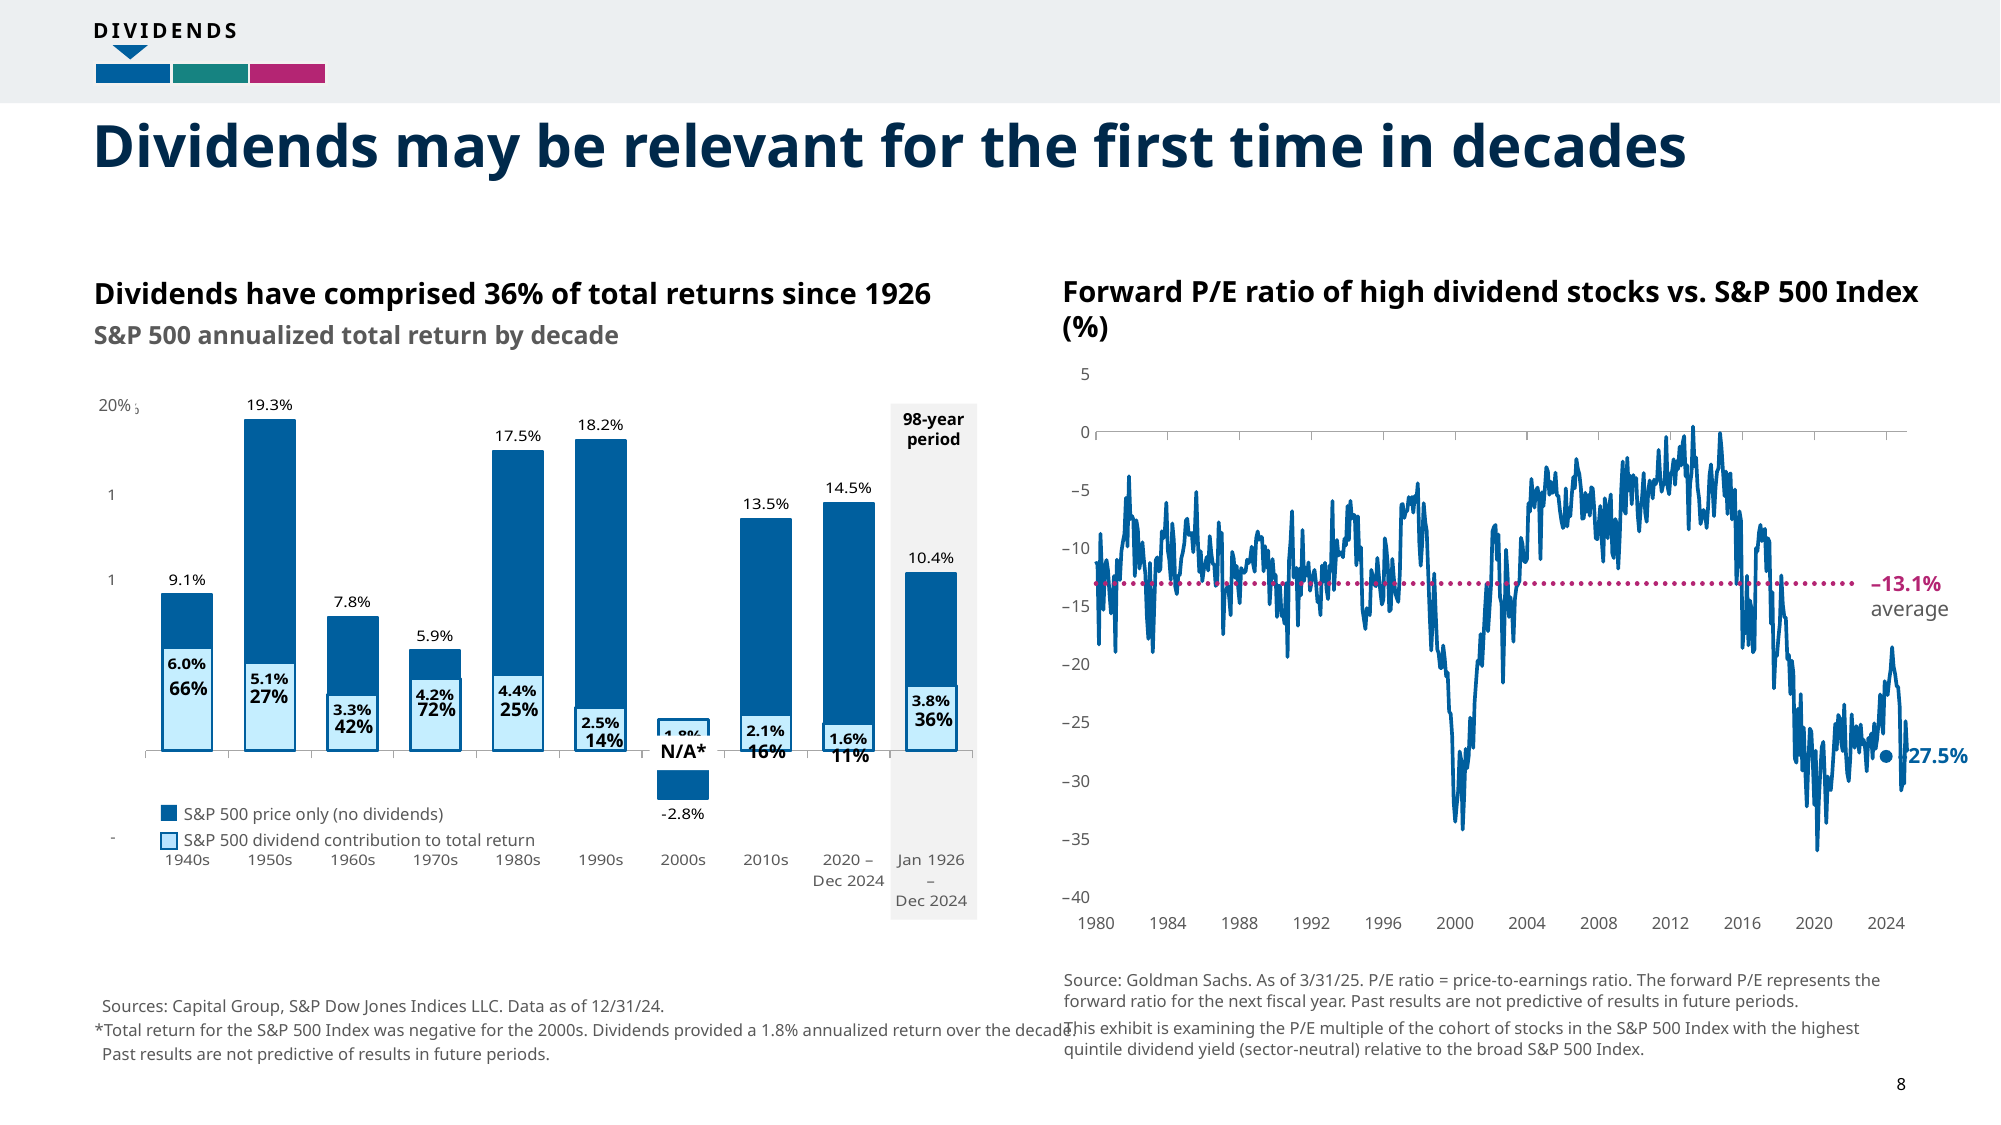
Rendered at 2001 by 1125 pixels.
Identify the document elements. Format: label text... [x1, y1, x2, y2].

text_box –27.5% [1925, 738, 1970, 773]
footer Sources: Capital Group, S&P Dow Jones Indices LLC. Data as of 12/31/24. *Total return for the S&P 500 Index was negative for the 2000s. Dividends provided a 1.8% annualized return over the decade. Past results are not predictive of results in future periods. [94, 412, 1907, 1065]
chart [1043, 349, 1925, 947]
text_box [112, 45, 148, 60]
text_box [888, 401, 979, 922]
text_box Source: Goldman Sachs. As of 3/31/25. P/E ratio = price-to-earnings ratio. The forward P/E represents the forward ratio for the next fiscal year. Past results are not predictive of results in future periods. This exhibit is examining the P/E multiple of the cohort of stocks in the S&P 500 Index with the highest quintile dividend yield (sector-neutral) relative to the broad S&P 500 Index. [1063, 956, 1902, 1059]
text_box DIVIDENDS [93, 17, 278, 43]
text_box Forward P/E ratio of high dividend stocks vs. S&P 500 Index (%) [1062, 273, 1925, 344]
text_box Dividends have comprised 36% of total returns since 1926 [93, 274, 976, 310]
text_box 8 [1771, 1080, 1907, 1098]
title Dividends may be relevant for the first time in decades [93, 113, 1905, 179]
text_box –13.1% average [1925, 565, 1972, 625]
table_header [250, 64, 325, 83]
table_header [96, 64, 170, 83]
text_box S&P 500 annualized total return by decade [93, 319, 898, 350]
chart [94, 394, 976, 911]
table_header [173, 64, 248, 83]
